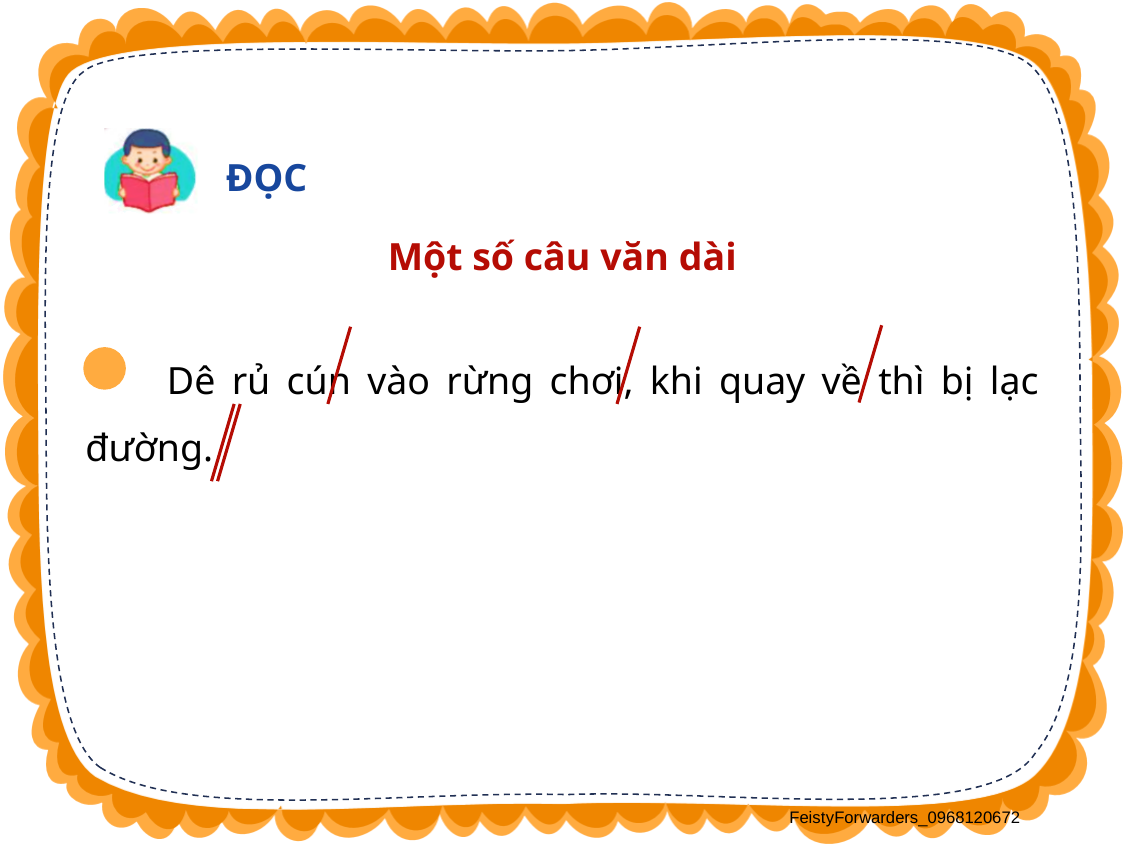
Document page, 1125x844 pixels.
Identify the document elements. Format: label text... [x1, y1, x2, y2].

text_box [83, 347, 126, 390]
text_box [616, 326, 640, 405]
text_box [327, 326, 351, 405]
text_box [211, 403, 241, 482]
text_box Dê rủ cún vào rừng chơi, khi quay về thì bị lạc đường. [70, 326, 1055, 477]
text_box Một số câu văn dài [122, 202, 1003, 285]
text_box ĐỌC [199, 123, 334, 202]
picture [0, 0, 1125, 844]
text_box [858, 324, 882, 403]
